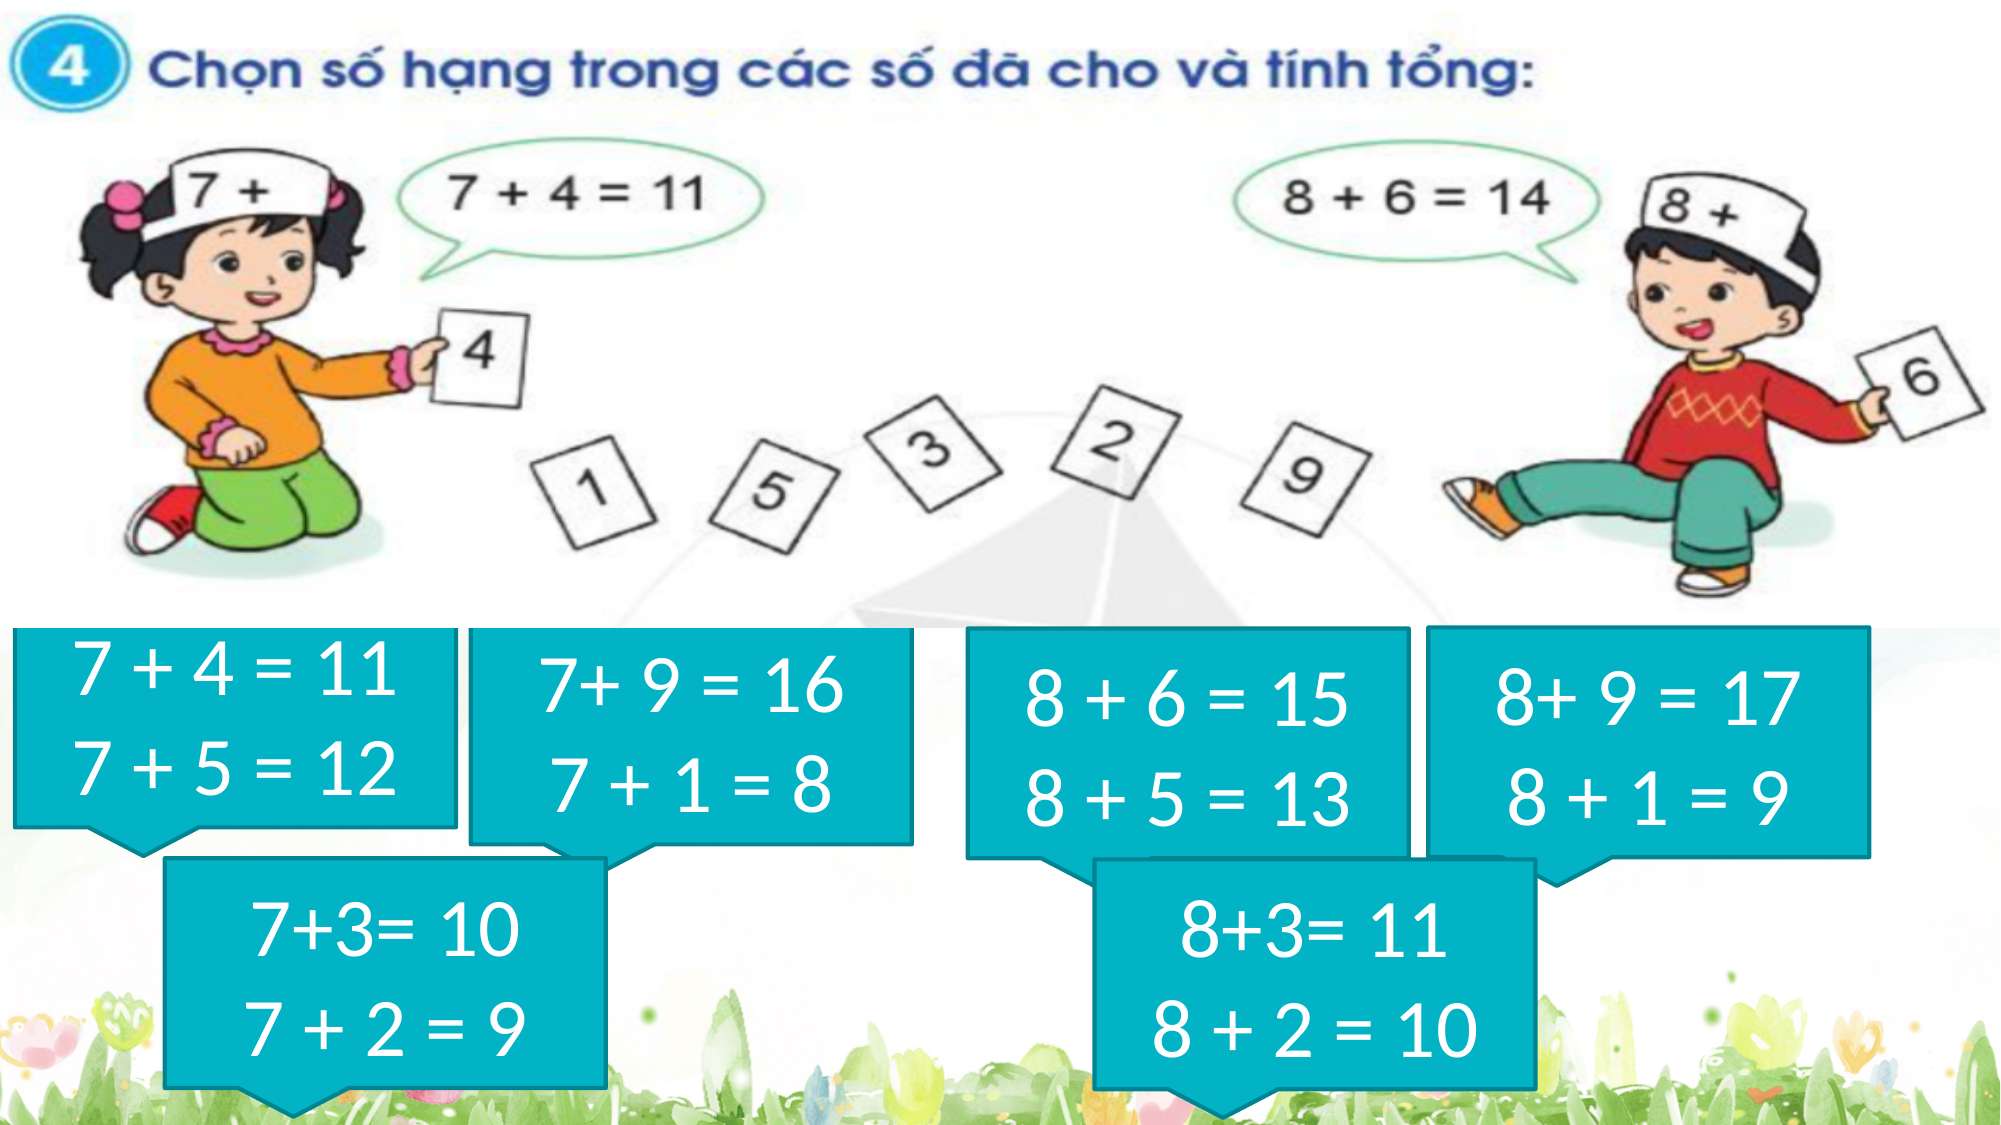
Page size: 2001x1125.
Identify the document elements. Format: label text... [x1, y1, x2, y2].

text_box 8+3= 11 8 + 2 = 10 [1092, 857, 1538, 1120]
text_box 7+3= 10 7 + 2 = 9 [162, 856, 608, 1119]
text_box 8 + 6 = 15 8 + 5 = 13 [965, 639, 1411, 888]
picture [0, 0, 2001, 1125]
text_box 8+ 9 = 17 8 + 1 = 9 [1426, 639, 1872, 888]
text_box 7 + 4 = 11 7 + 5 = 12 [12, 639, 459, 858]
text_box 7+ 9 = 16 7 + 1 = 8 [468, 639, 914, 871]
